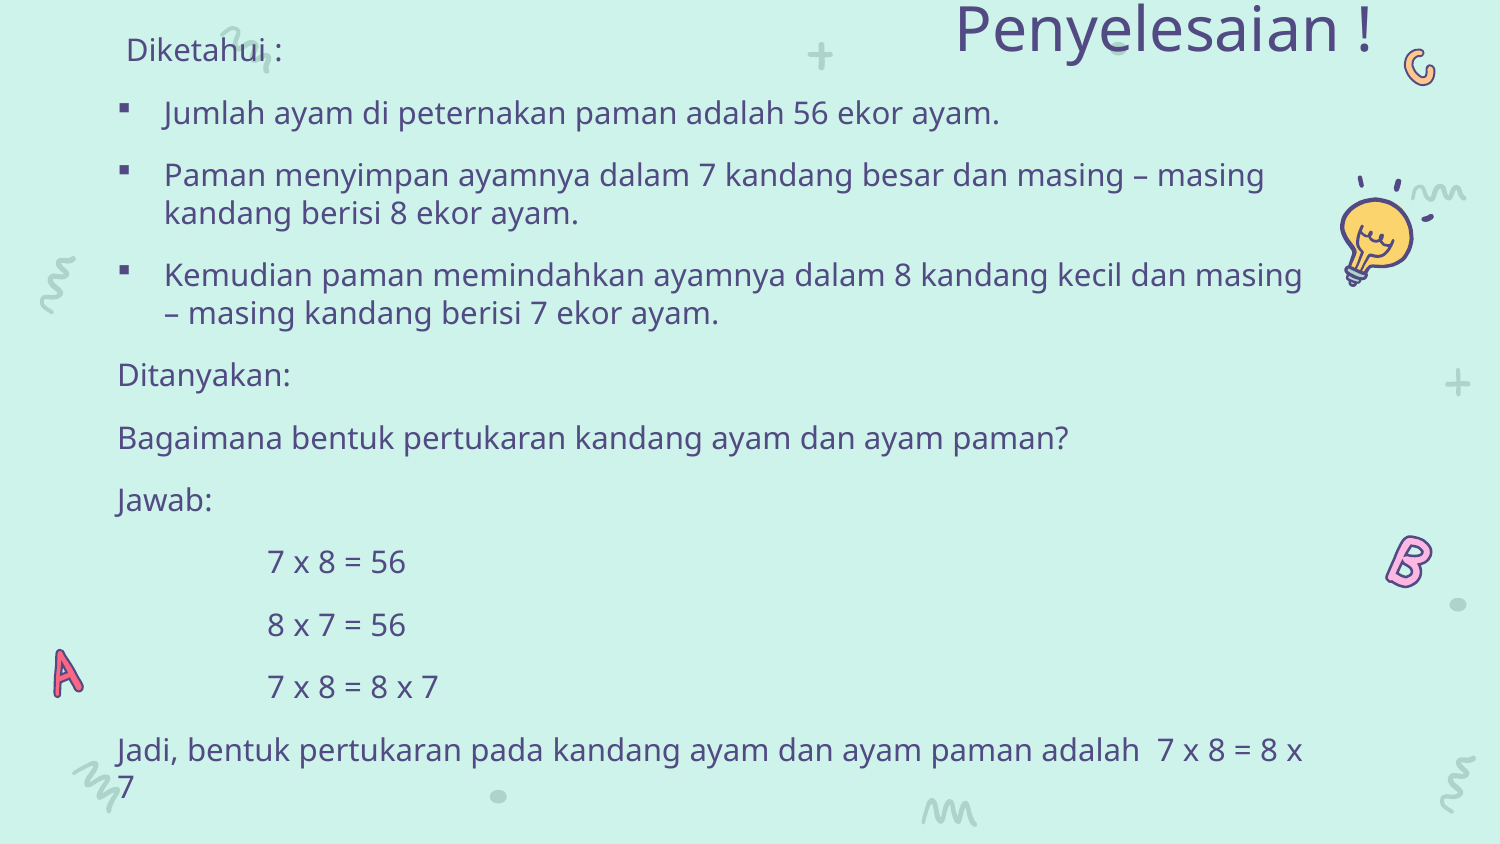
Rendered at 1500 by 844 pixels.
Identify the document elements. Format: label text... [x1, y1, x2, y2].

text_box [1384, 535, 1433, 589]
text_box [47, 648, 80, 697]
list Diketahui : Jumlah ayam di peternakan paman adalah 56 ekor ayam. Paman menyimpan ayamnya dalam 7 kandang besar dan masing – masing kandang berisi 8 ekor ayam. Kemudian paman memindahkan ayamnya dalam 8 kandang kecil dan masing – masing kandang berisi 7 ekor ayam. Ditanyakan: Bagaimana bentuk pertukaran kandang ayam dan ayam paman? Jawab: 7 x 8 = 56 8 x 7 = 56 7 x 8 = 8 x 7 Jadi, bentuk pertukaran pada kandang ayam dan ayam paman adalah 7 x 8 = 8 x 7 [102, 306, 1341, 844]
title Penyelesaian ! [828, 3, 1500, 49]
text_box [1337, 175, 1424, 295]
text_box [1403, 48, 1436, 87]
